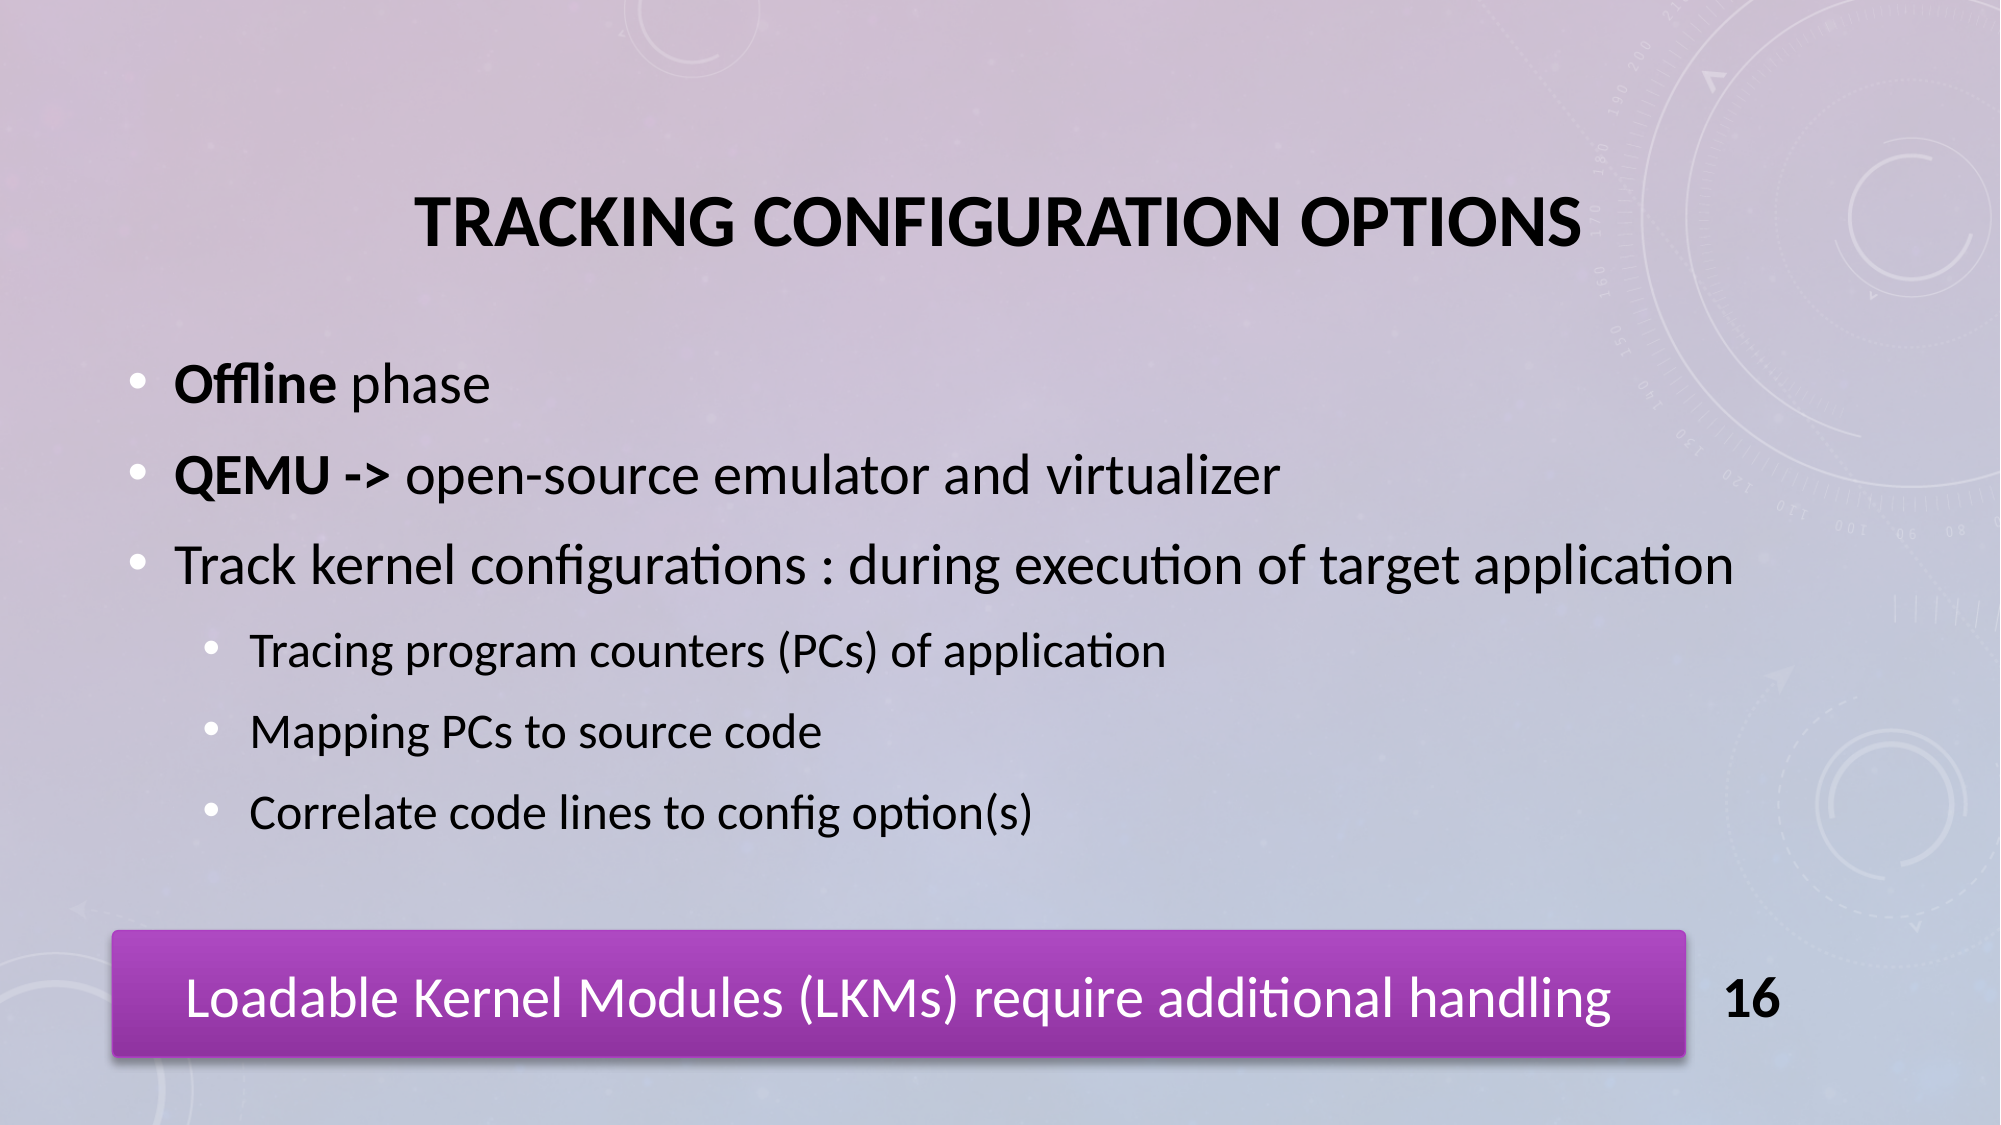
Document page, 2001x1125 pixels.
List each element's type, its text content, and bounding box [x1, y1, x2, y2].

picture [0, 0, 2000, 1125]
list Offline phase QEMU -> open-source emulator and virtualizer Track kernel configurations : during execution of target application Tracing program counters (PCs) of application Mapping PCs to source code Correlate code lines to config option(s) [112, 292, 1932, 892]
title Tracking configuration options [168, 97, 1831, 292]
text_box Loadable Kernel Modules (LKMs) require additional handling [111, 929, 1687, 1058]
slide_number 16 [1684, 963, 1797, 1025]
